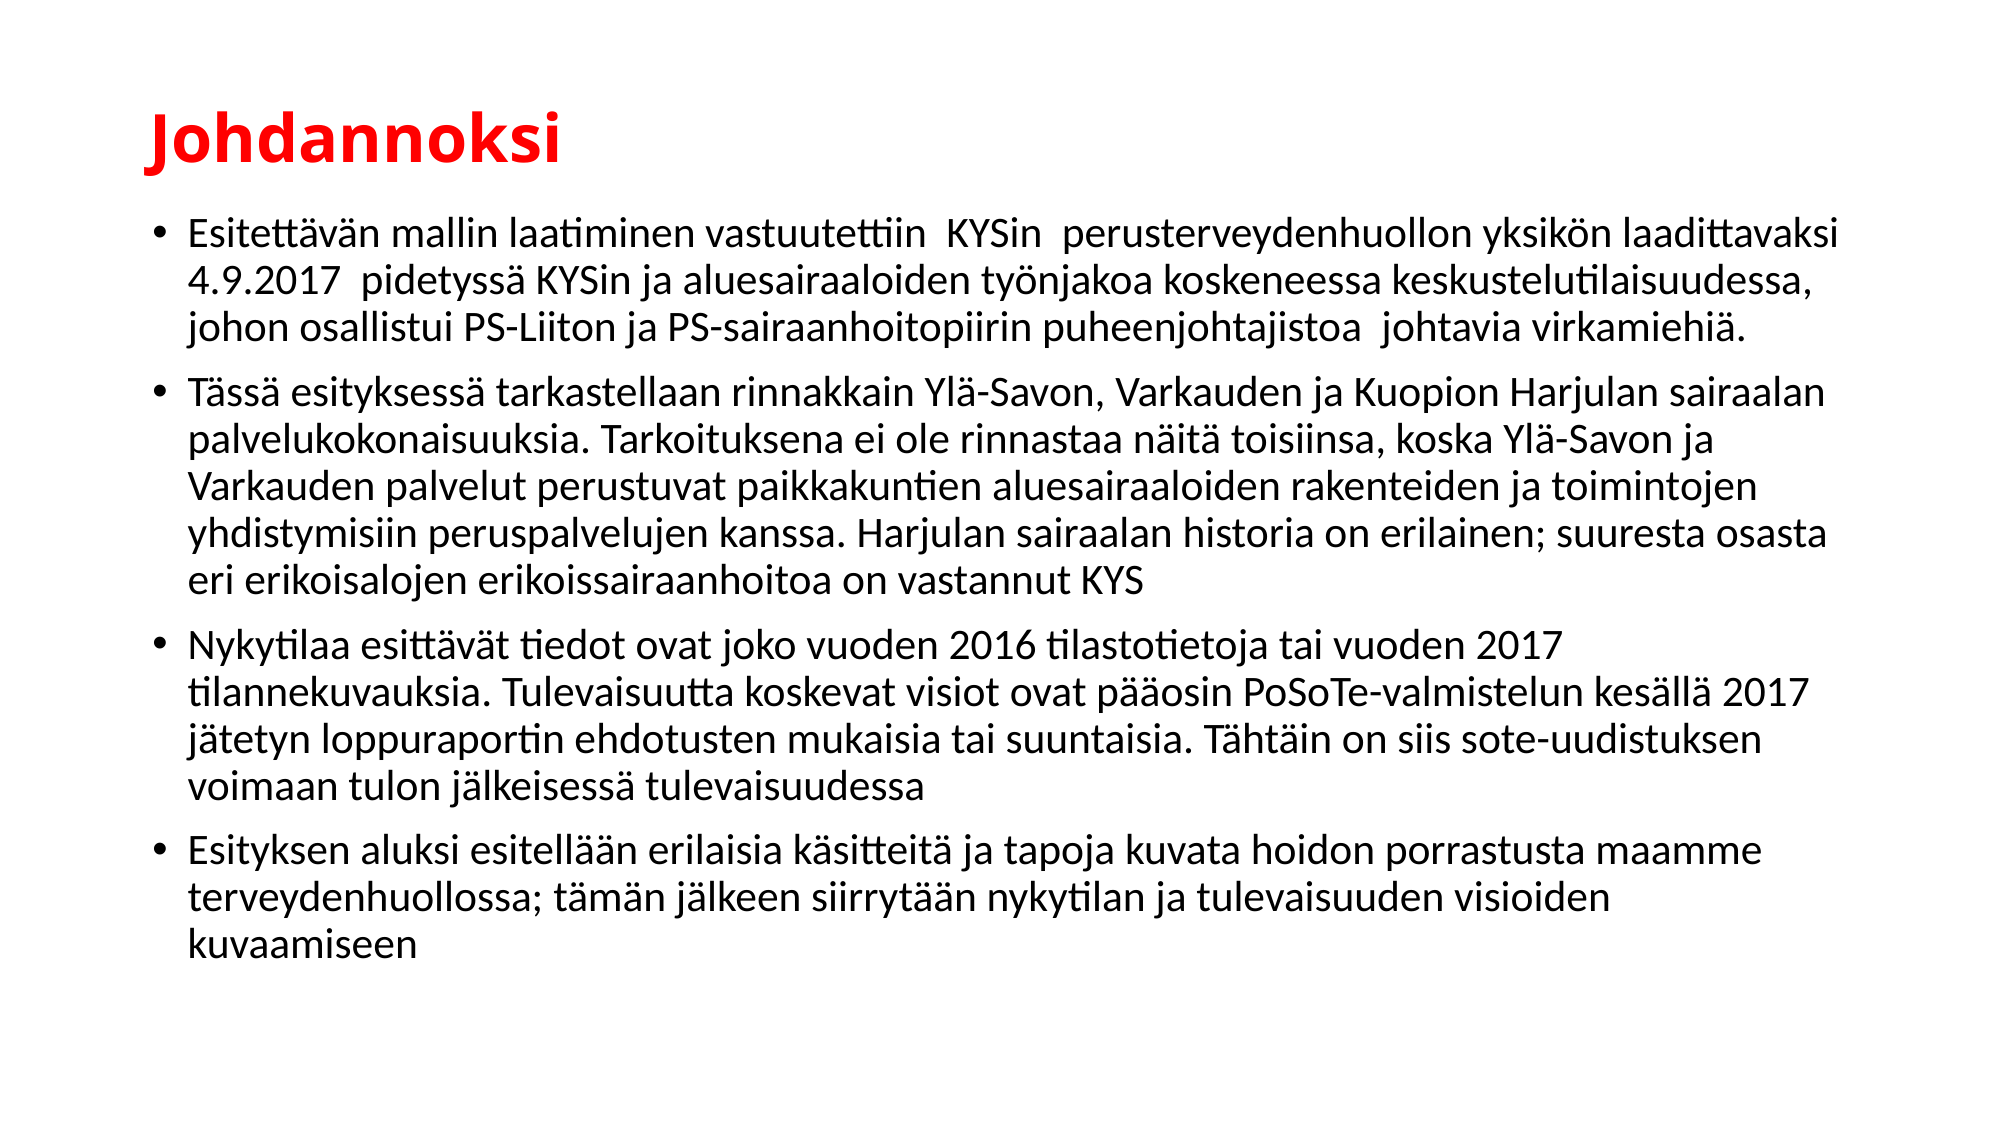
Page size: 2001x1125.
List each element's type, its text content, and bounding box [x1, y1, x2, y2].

title Johdannoksi [134, 88, 1860, 195]
list Esitettävän mallin laatiminen vastuutettiin KYSin perusterveydenhuollon yksikön laadittavaksi 4.9.2017 pidetyssä KYSin ja aluesairaaloiden työnjakoa koskeneessa keskustelutilaisuudessa, johon osallistui PS-Liiton ja PS-sairaanhoitopiirin puheenjohtajistoa johtavia virkamiehiä. Tässä esityksessä tarkastellaan rinnakkain Ylä-Savon, Varkauden ja Kuopion Harjulan sairaalan palvelukokonaisuuksia. Tarkoituksena ei ole rinnastaa näitä toisiinsa, koska Ylä-Savon ja Varkauden palvelut perustuvat paikkakuntien aluesairaaloiden rakenteiden ja toimintojen yhdistymisiin peruspalvelujen kanssa. Harjulan sairaalan historia on erilainen; suuresta osasta eri erikoisalojen erikoissairaanhoitoa on vastannut KYS Nykytilaa esittävät tiedot ovat joko vuoden 2016 tilastotietoja tai vuoden 2017 tilannekuvauksia. Tulevaisuutta koskevat visiot ovat pääosin PoSoTe-valmistelun kesällä 2017 jätetyn loppuraportin ehdotusten mukaisia tai suuntaisia. Tähtäin on siis sote-uudistuksen voimaan tulon jälkeisessä tulevaisuudessa Esityksen aluksi esitellään erilaisia käsitteitä ja tapoja kuvata hoidon porrastusta maamme terveydenhuollossa; tämän jälkeen siirrytään nykytilan ja tulevaisuuden visioiden kuvaamiseen [137, 202, 1863, 1014]
